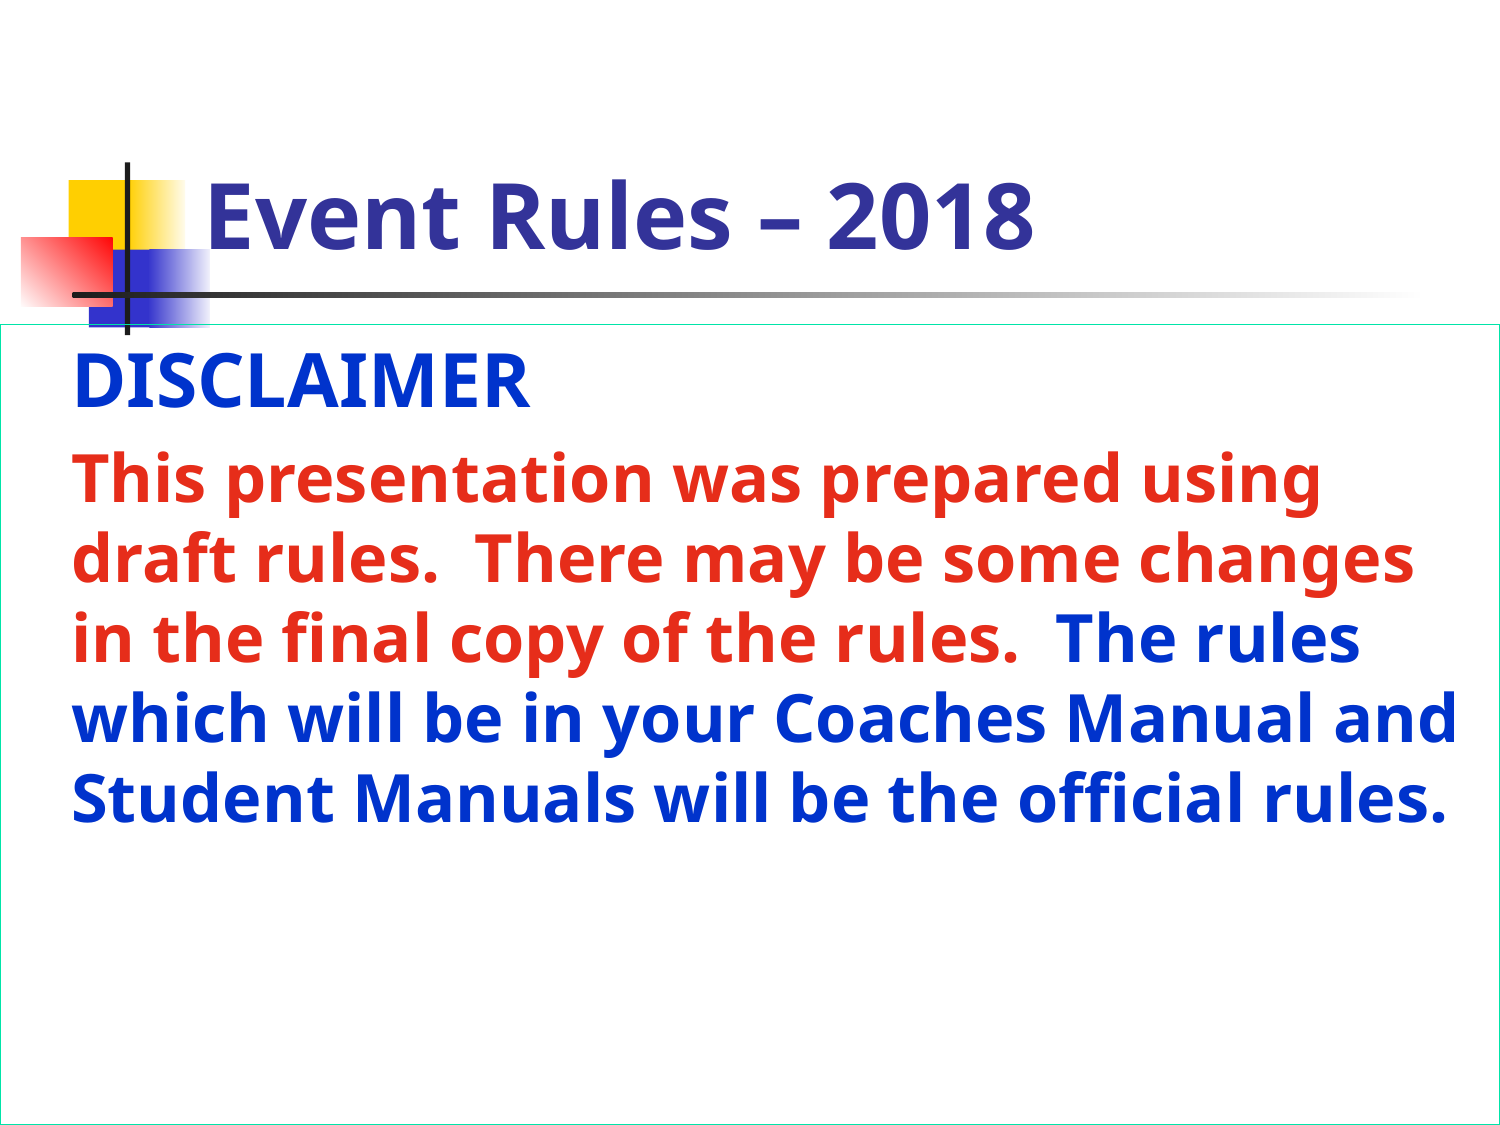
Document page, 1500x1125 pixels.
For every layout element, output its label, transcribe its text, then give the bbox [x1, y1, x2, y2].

list DISCLAIMER This presentation was prepared using draft rules. There may be some changes in the final copy of the rules. The rules which will be in your Coaches Manual and Student Manuals will be the official rules. [0, 324, 1500, 1125]
title Event Rules – 2018 [188, 35, 1468, 275]
